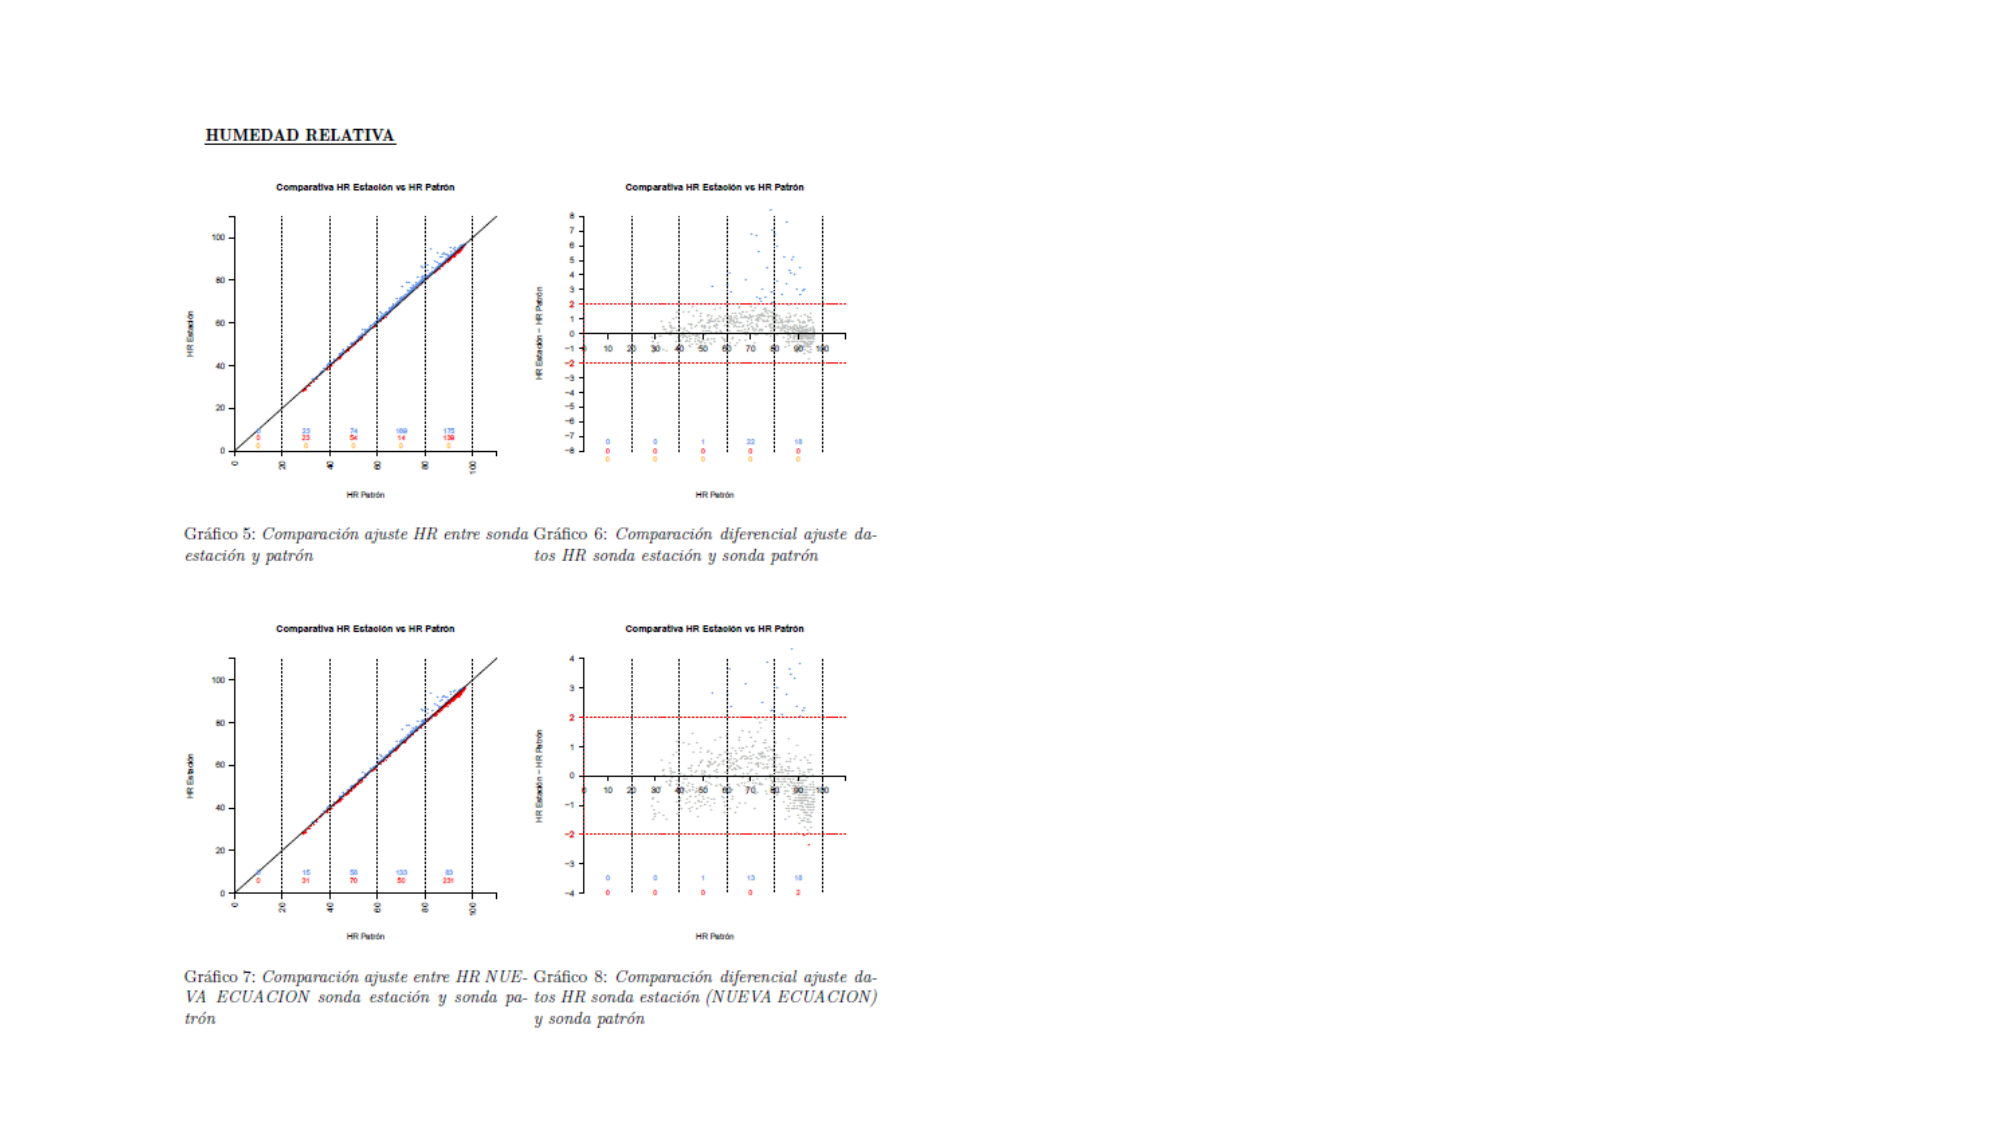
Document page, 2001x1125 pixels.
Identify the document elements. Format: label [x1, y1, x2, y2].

picture [143, 86, 900, 1064]
